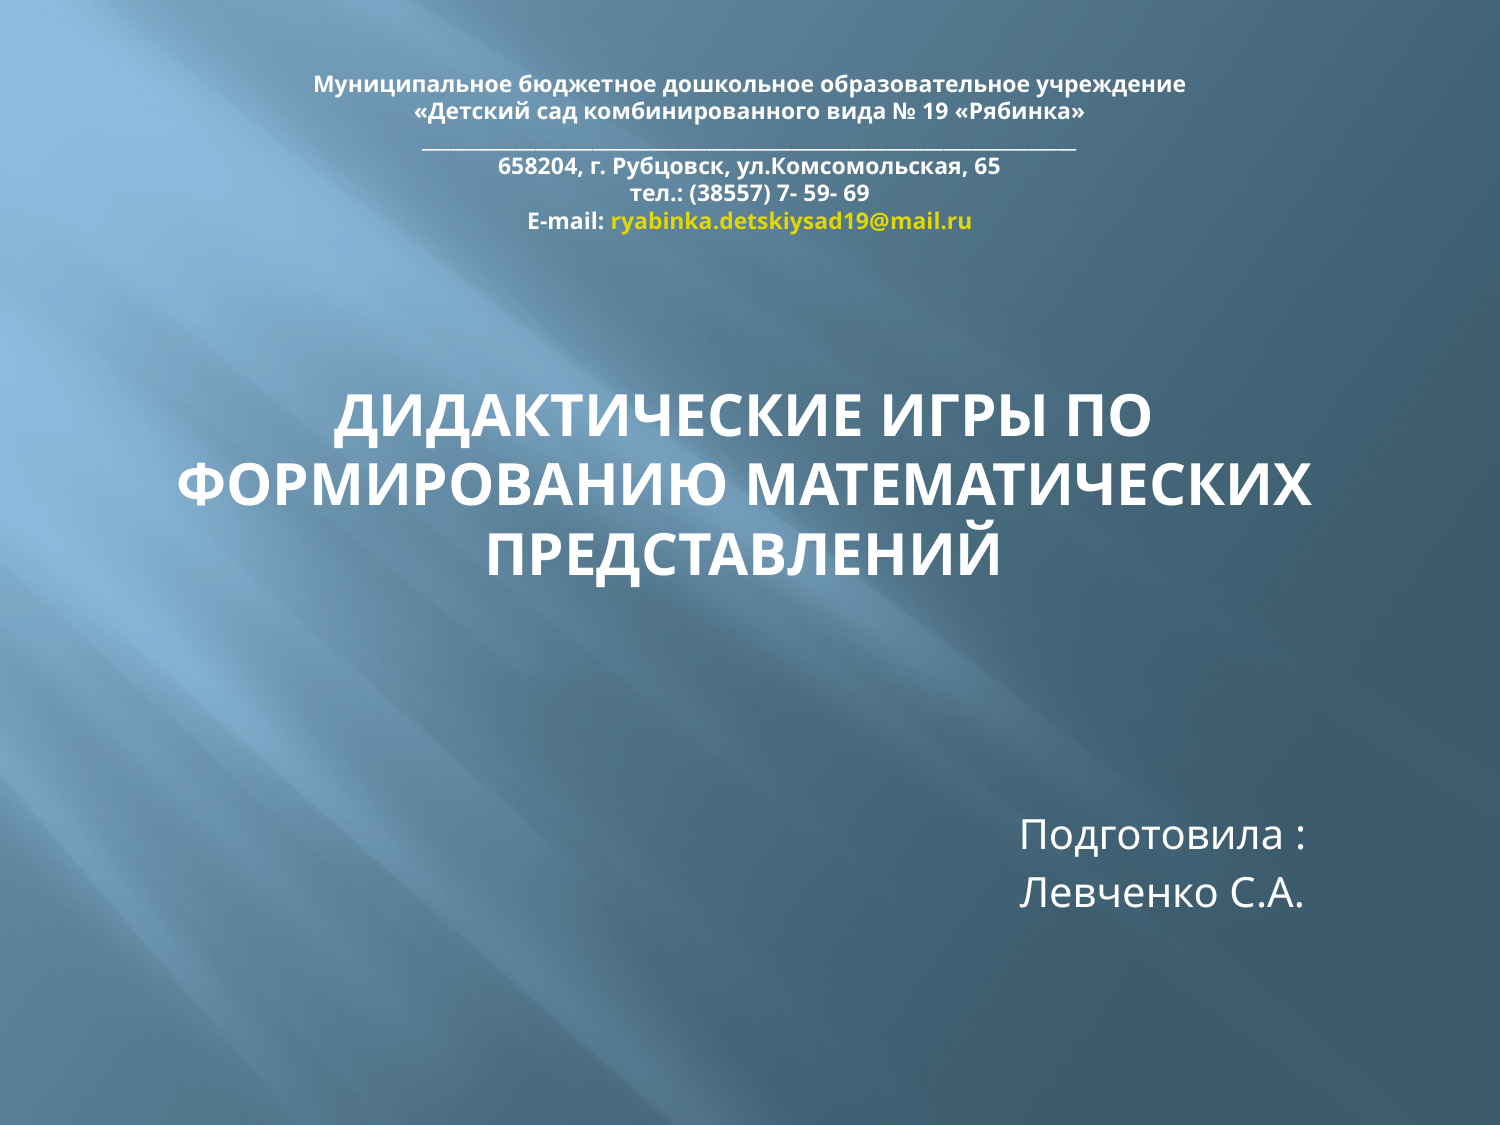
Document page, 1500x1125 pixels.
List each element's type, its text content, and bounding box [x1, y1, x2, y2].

title Дидактические игры по формированию математических представлений [69, 324, 1420, 588]
text_box Муниципальное бюджетное дошкольное образовательное учреждение «Детский сад комбинированного вида № 19 «Рябинка» _____________________________________________________________________ 658204, г. Рубцовск, ул.Комсомольская, 65 тел.: (38557) 7- 59- 69 Е-mail: ryabinka.detskiysad19@mail.ru [0, 61, 1500, 246]
subtitle Подготовила : Левченко С.А. [862, 799, 1463, 1001]
